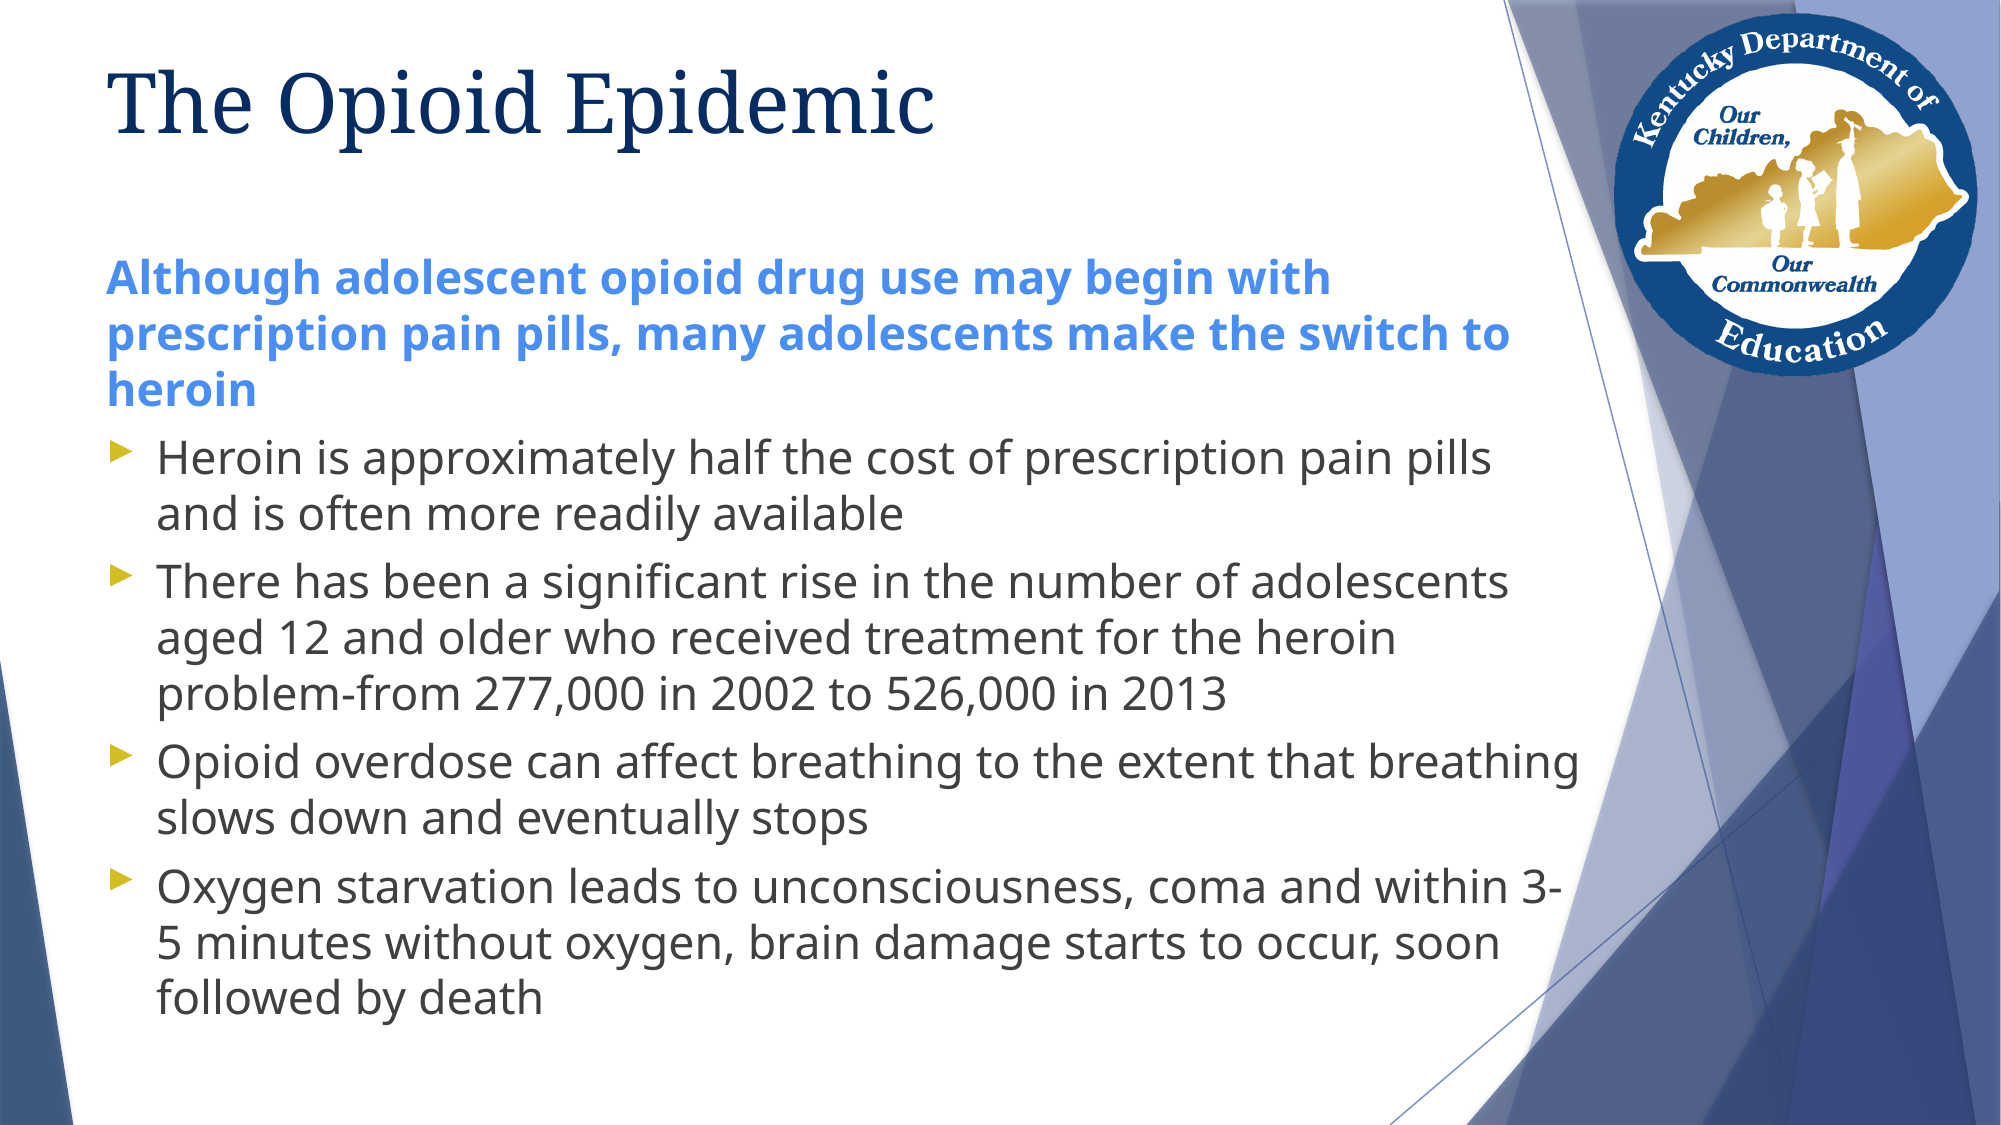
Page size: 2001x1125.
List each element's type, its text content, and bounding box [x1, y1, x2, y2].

title The Opioid Epidemic [91, 42, 1502, 240]
list Although adolescent opioid drug use may begin with prescription pain pills, many adolescents make the switch to heroin Heroin is approximately half the cost of prescription pain pills and is often more readily available There has been a significant rise in the number of adolescents aged 12 and older who received treatment for the heroin problem-from 277,000 in 2002 to 526,000 in 2013 Opioid overdose can affect breathing to the extent that breathing slows down and eventually stops Oxygen starvation leads to unconsciousness, coma and within 3-5 minutes without oxygen, brain damage starts to occur, soon followed by death [91, 240, 1599, 1045]
picture [1598, 0, 1989, 390]
